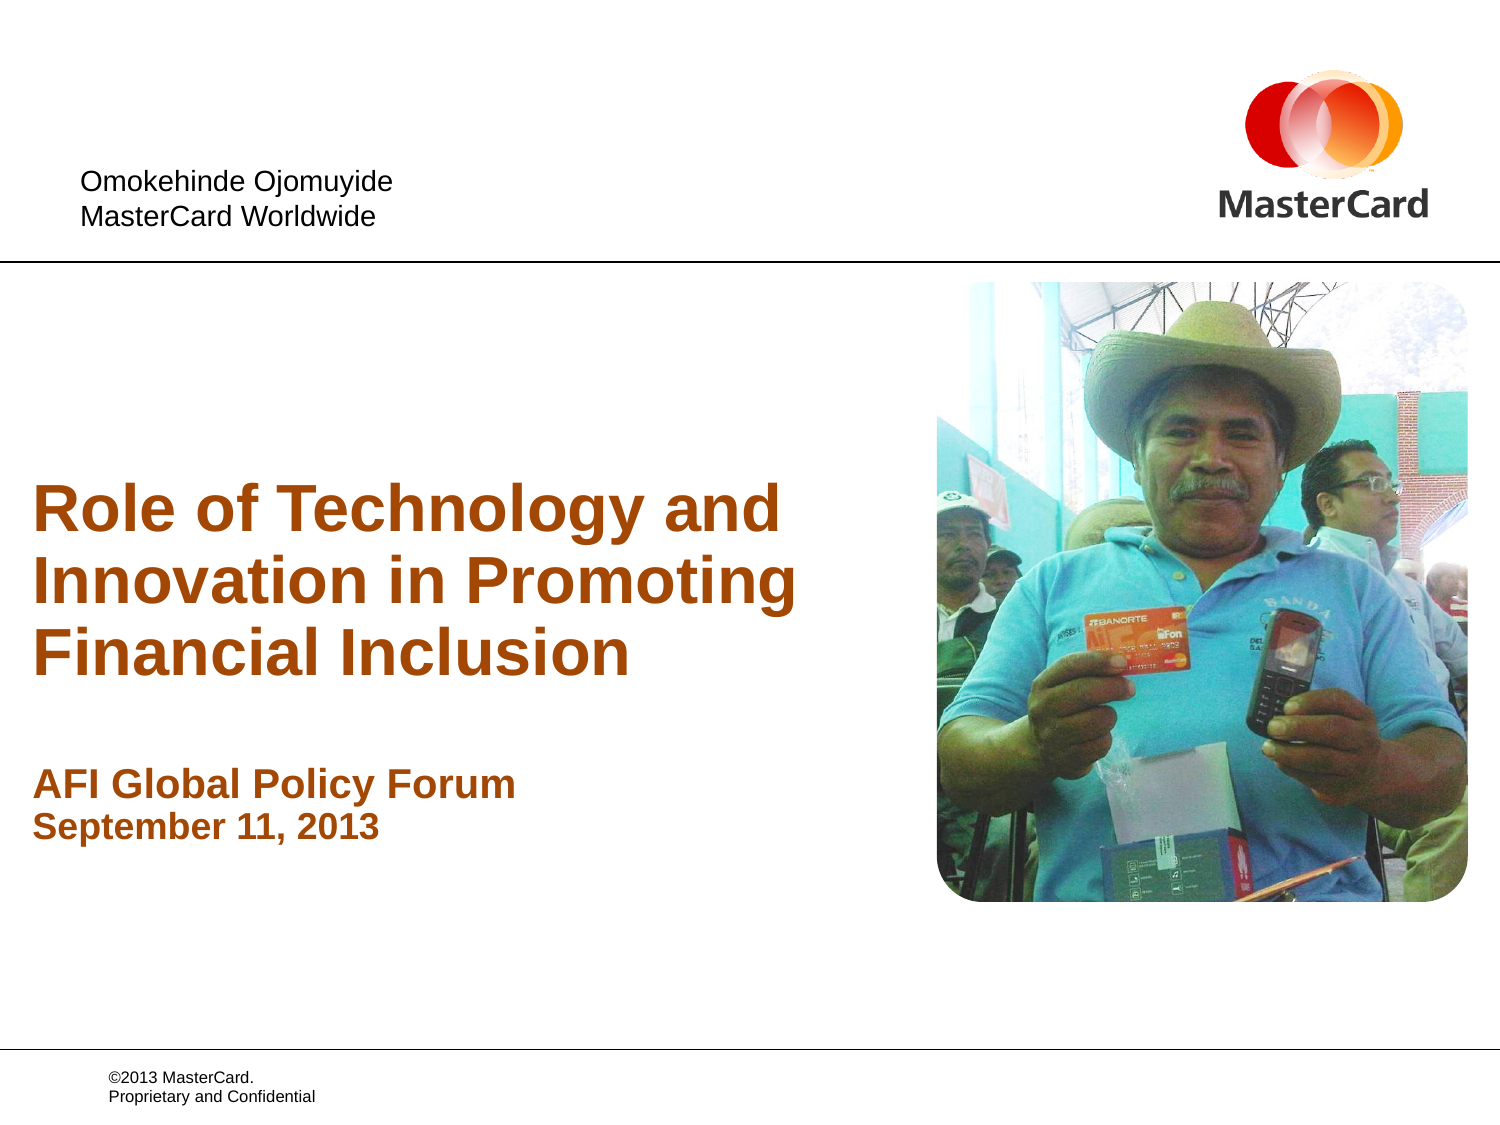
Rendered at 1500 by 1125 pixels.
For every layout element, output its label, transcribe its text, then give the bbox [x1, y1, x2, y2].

picture [1219, 70, 1428, 218]
picture [936, 281, 1468, 903]
title Role of Technology and Innovation in Promoting Financial Inclusion AFI Global Policy Forum September 11, 2013 [17, 462, 931, 856]
text_box Omokehinde Ojomuyide MasterCard Worldwide [65, 155, 534, 240]
